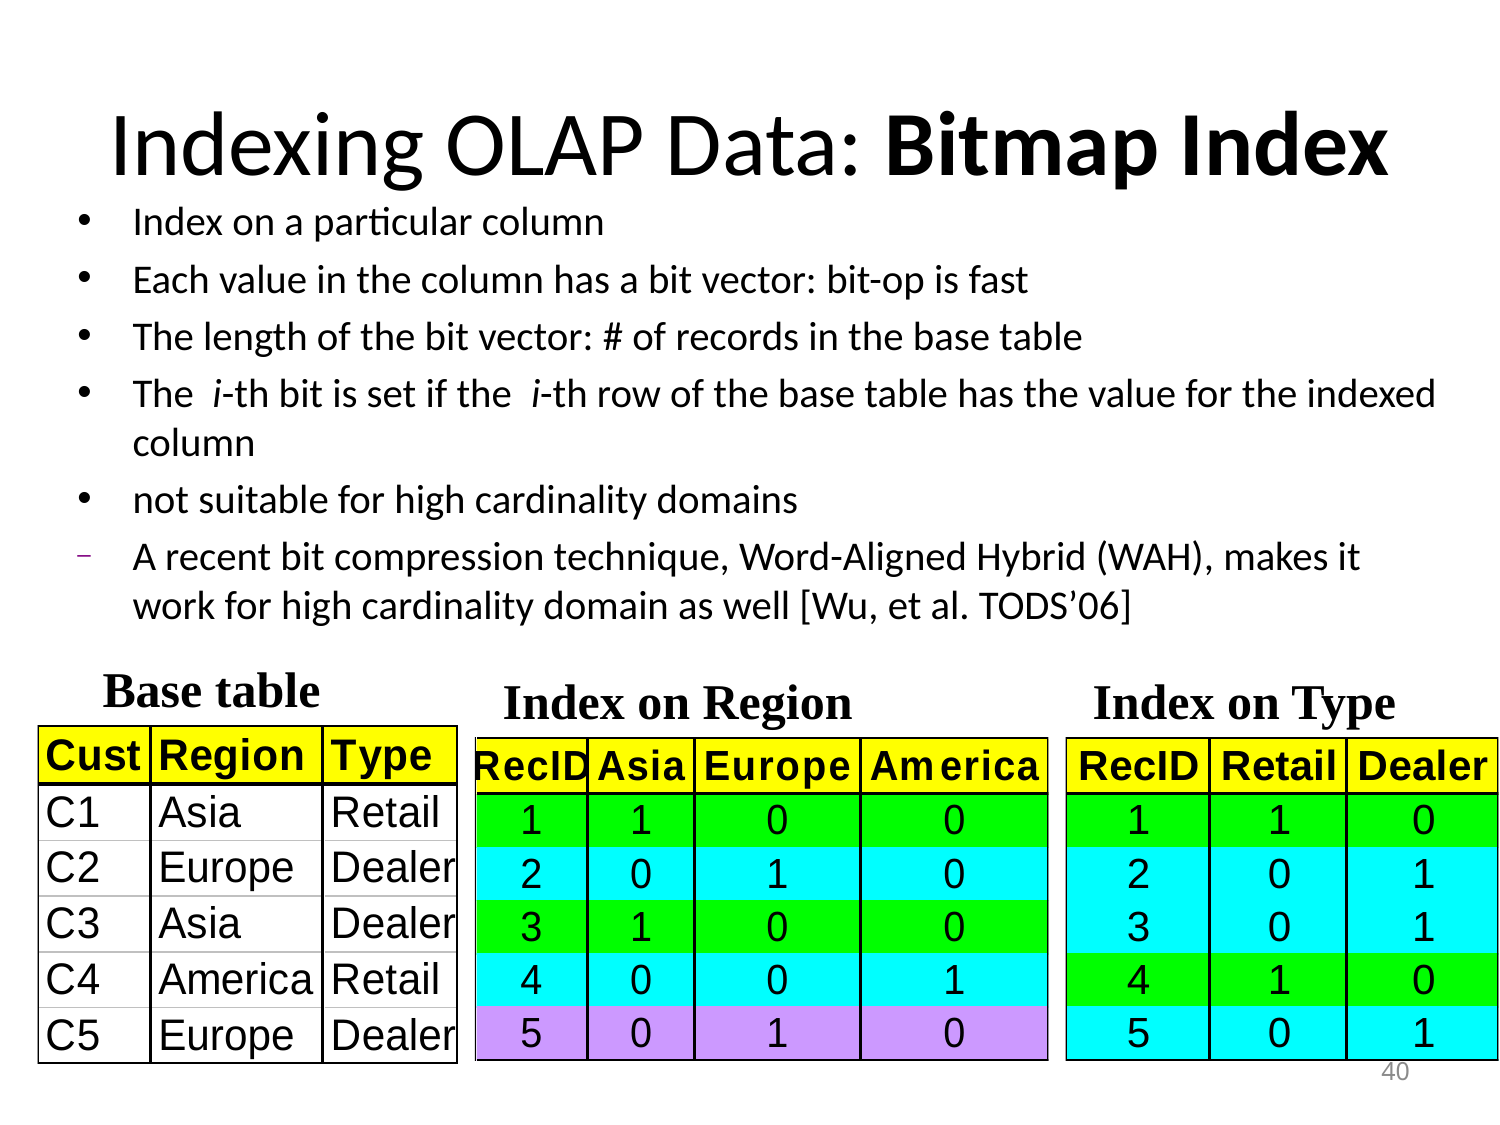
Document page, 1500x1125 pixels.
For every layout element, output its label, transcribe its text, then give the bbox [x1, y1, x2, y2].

text_box Index on Type [1077, 662, 1412, 735]
text_box Index on Region [487, 662, 868, 735]
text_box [37, 724, 460, 1066]
slide_number 40 [1074, 1071, 1425, 1103]
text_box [474, 737, 1051, 1063]
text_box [1065, 737, 1500, 1063]
text_box Base table [87, 649, 336, 723]
title Indexing OLAP Data: Bitmap Index [75, 45, 1425, 187]
list Index on a particular column Each value in the column has a bit vector: bit-op is fast The length of the bit vector: # of records in the base table The i-th bit is set if the i-th row of the base table has the value for the indexed column not suitable for high cardinality domains A recent bit compression technique, Word-Aligned Hybrid (WAH), makes it work for high cardinality domain as well [Wu, et al. TODS’06] [62, 187, 1463, 638]
